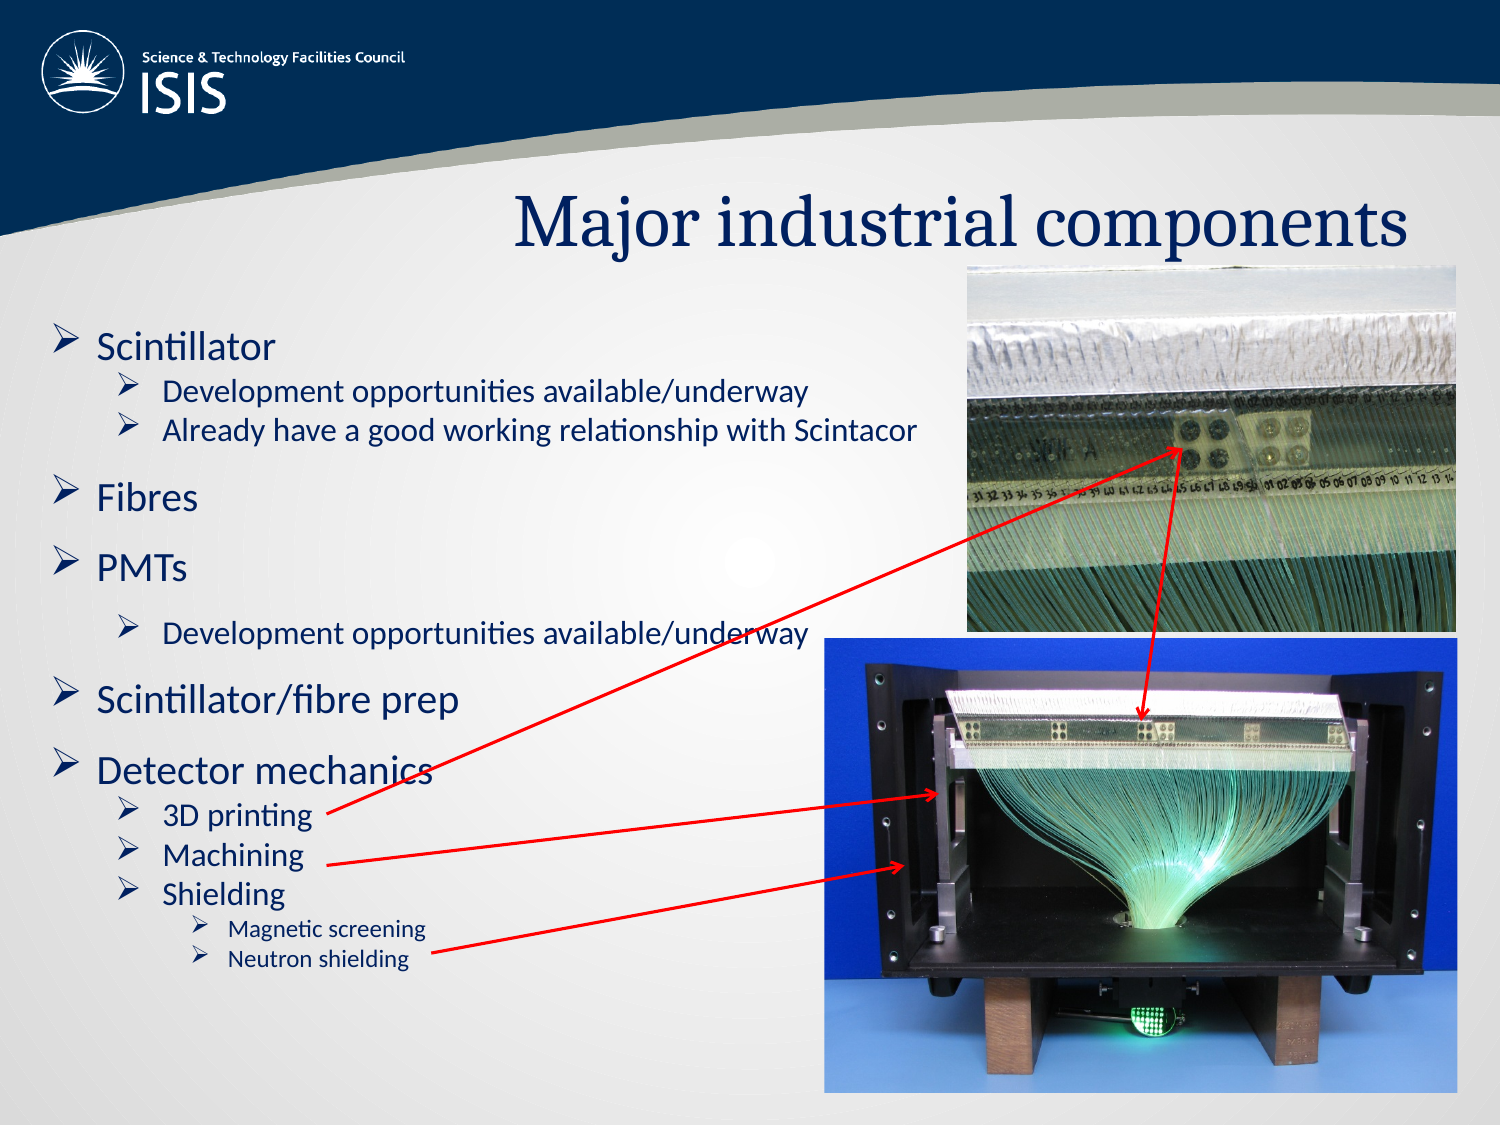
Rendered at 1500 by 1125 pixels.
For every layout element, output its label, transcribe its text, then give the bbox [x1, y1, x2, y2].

list Scintillator Development opportunities available/underway Already have a good working relationship with Scintacor Fibres PMTs Development opportunities available/underway Scintillator/fibre prep Detector mechanics 3D printing Machining Shielding Magnetic screening Neutron shielding [34, 310, 961, 931]
picture [0, 0, 1500, 632]
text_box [326, 793, 940, 866]
picture [824, 638, 1458, 1093]
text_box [326, 447, 1182, 815]
title Major industrial components [395, 122, 1426, 310]
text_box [431, 865, 905, 954]
